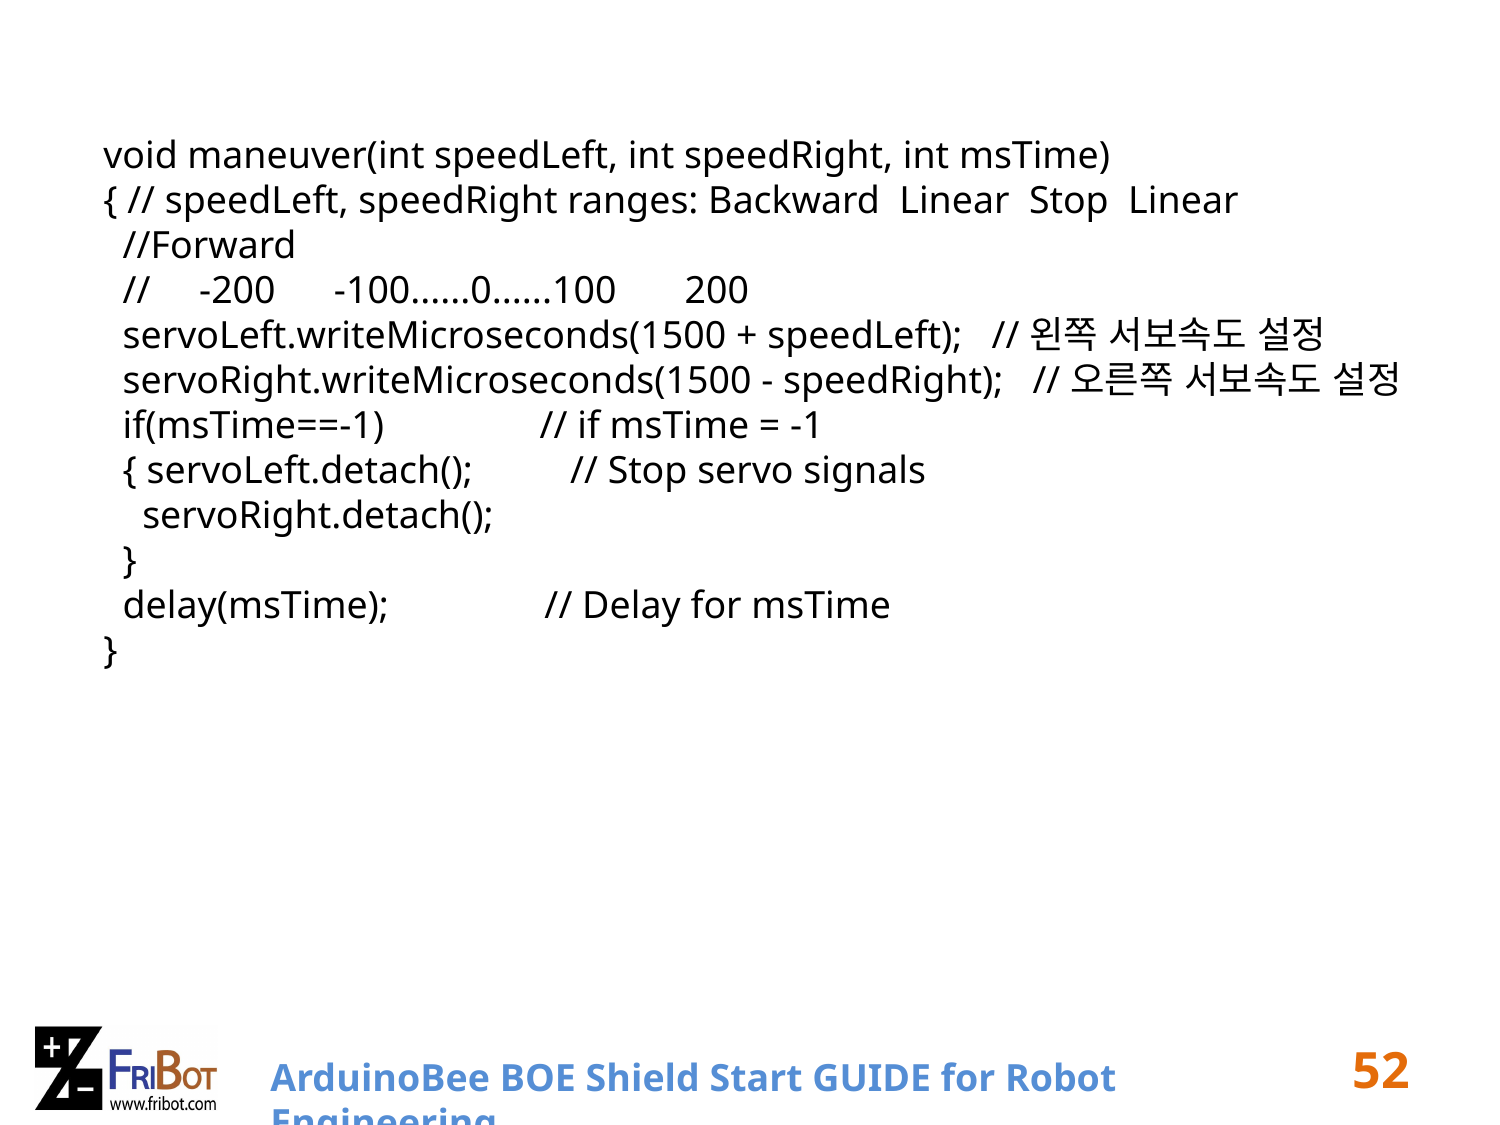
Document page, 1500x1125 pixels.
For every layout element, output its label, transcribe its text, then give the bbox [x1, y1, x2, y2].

slide_number 52 [1074, 1042, 1425, 1103]
picture [34, 1025, 218, 1111]
text_box void maneuver(int speedLeft, int speedRight, int msTime) { // speedLeft, speedRight ranges: Backward Linear Stop Linear //Forward // -200 -100......0......100 200 servoLeft.writeMicroseconds(1500 + speedLeft); //왼쪽 서보속도 설정 servoRight.writeMicroseconds(1500 - speedRight); //오른쪽 서보속도 설정 if(msTime==-1) // if msTime = -1 { servoLeft.detach(); // Stop servo signals servoRight.detach(); } delay(msTime); // Delay for msTime } [88, 123, 1436, 678]
